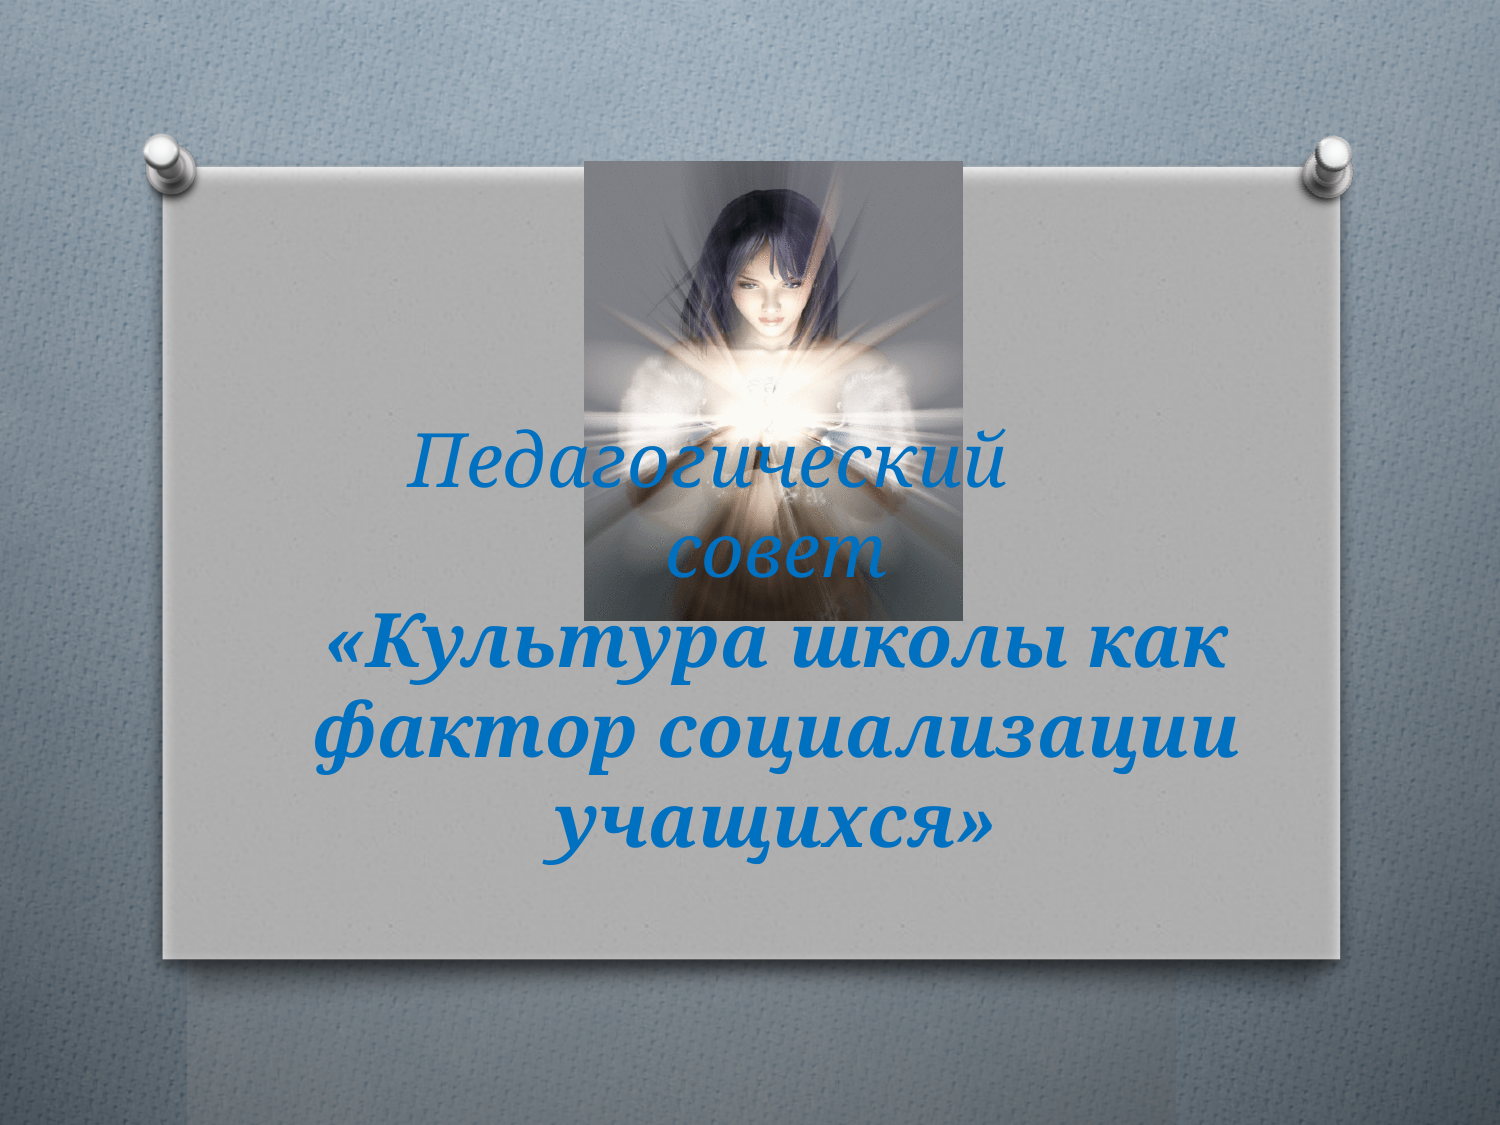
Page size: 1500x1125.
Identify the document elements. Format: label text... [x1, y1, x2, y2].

title Педагогический совет «Культура школы как фактор социализации учащихся» [283, 620, 1270, 751]
picture [112, 102, 234, 223]
picture [584, 161, 963, 621]
picture [1274, 109, 1396, 230]
subtitle [182, 751, 1282, 933]
